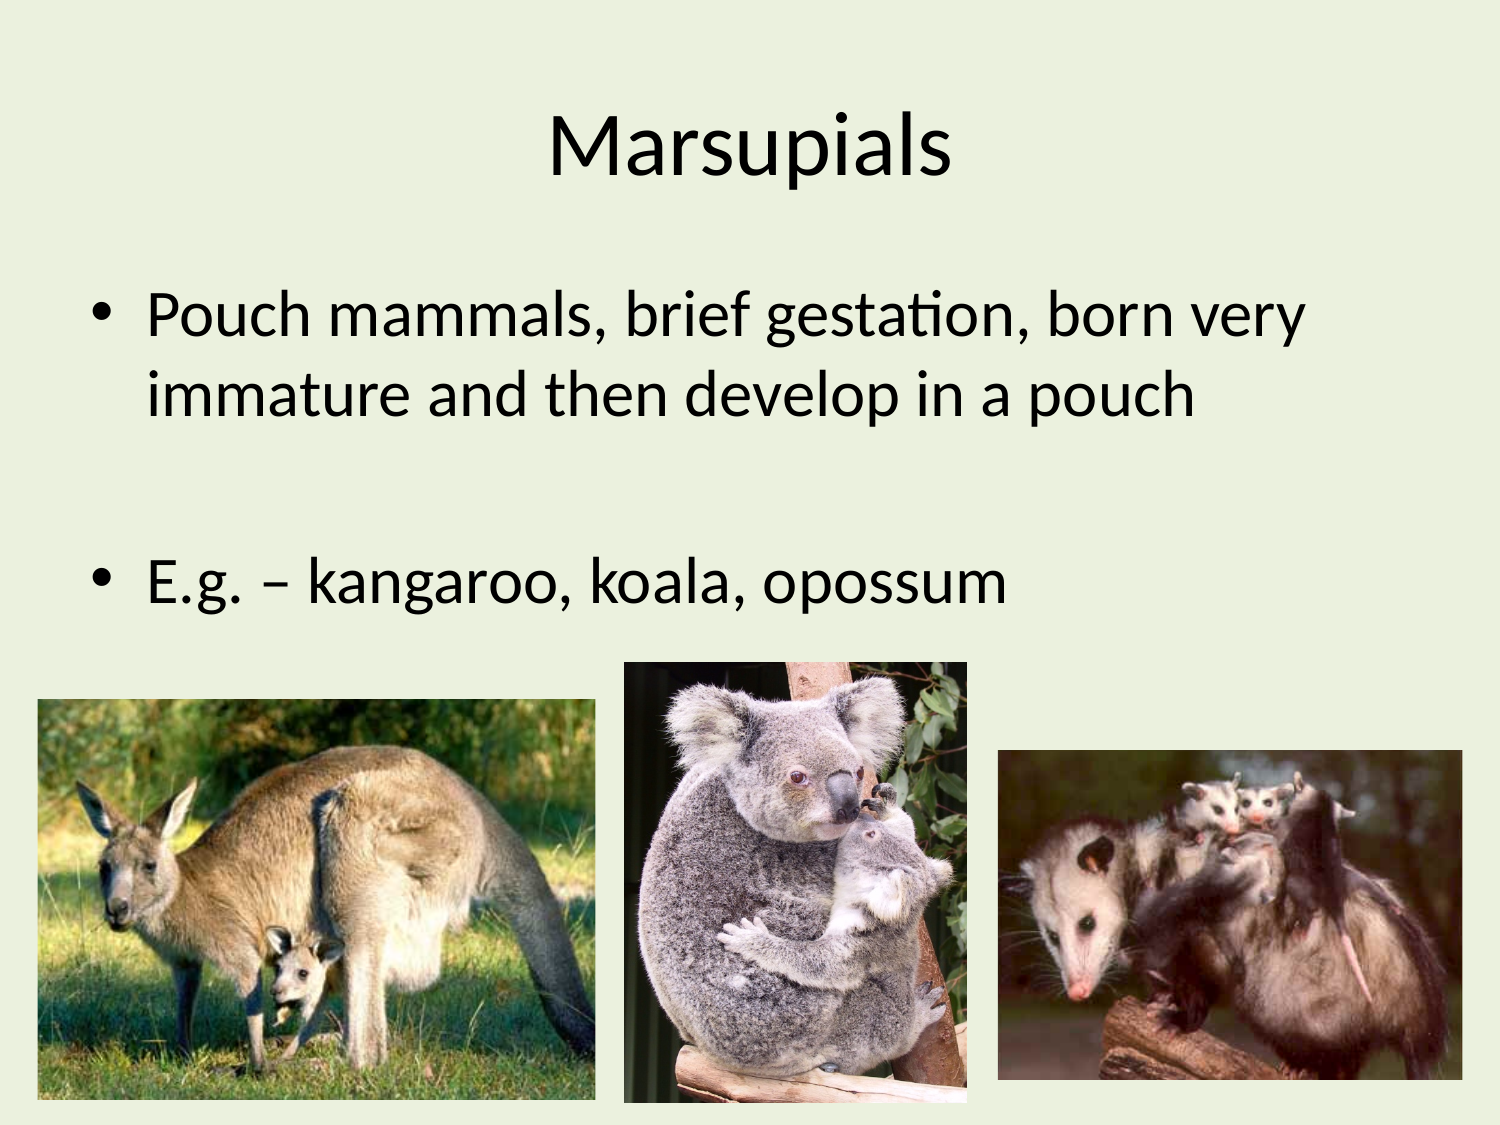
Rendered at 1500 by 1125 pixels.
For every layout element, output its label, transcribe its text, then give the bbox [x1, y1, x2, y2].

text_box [37, 662, 1463, 1104]
title Marsupials [75, 45, 1425, 233]
list Pouch mammals, brief gestation, born very immature and then develop in a pouch E.g. – kangaroo, koala, opossum [75, 262, 1425, 660]
